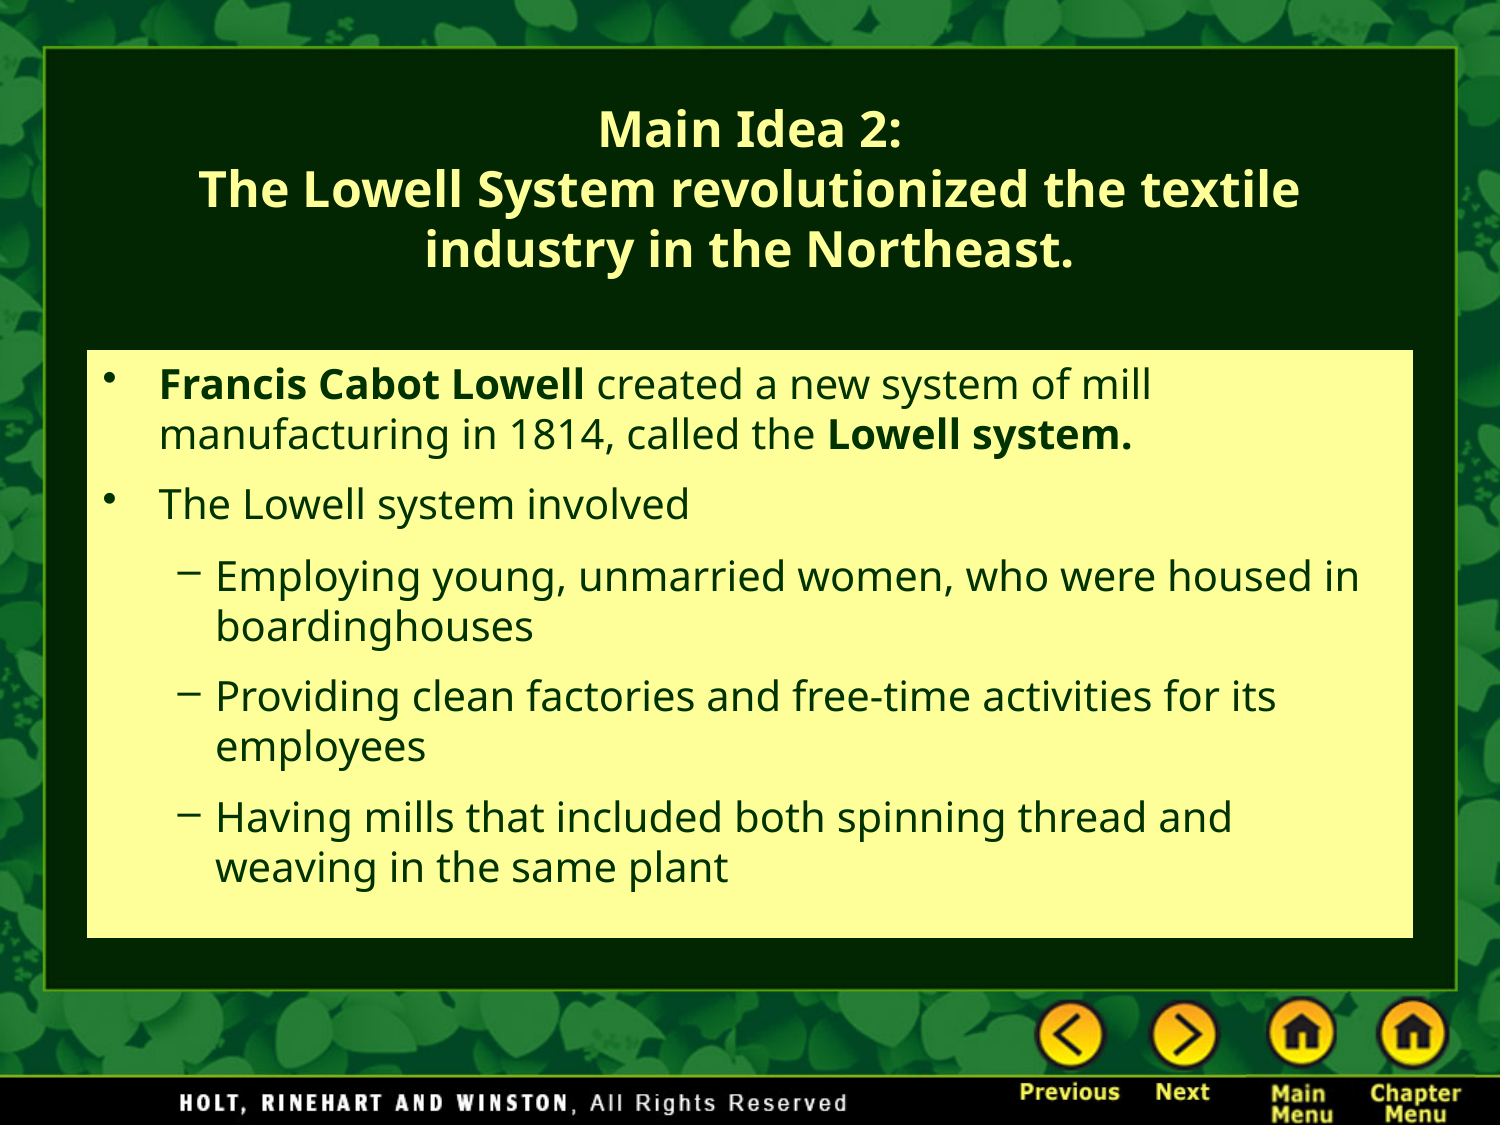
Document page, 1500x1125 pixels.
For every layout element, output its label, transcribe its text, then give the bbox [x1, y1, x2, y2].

list Francis Cabot Lowell created a new system of mill manufacturing in 1814, called the Lowell system. The Lowell system involved Employing young, unmarried women, who were housed in boardinghouses Providing clean factories and free-time activities for its employees Having mills that included both spinning thread and weaving in the same plant [87, 350, 1413, 938]
text_box [1250, 987, 1362, 993]
title Main Idea 2: The Lowell System revolutionized the textile industry in the Northeast. [87, 87, 1413, 287]
text_box [1012, 987, 1125, 1125]
picture [0, 0, 1500, 1125]
text_box [1125, 987, 1238, 1125]
text_box [1362, 987, 1463, 993]
